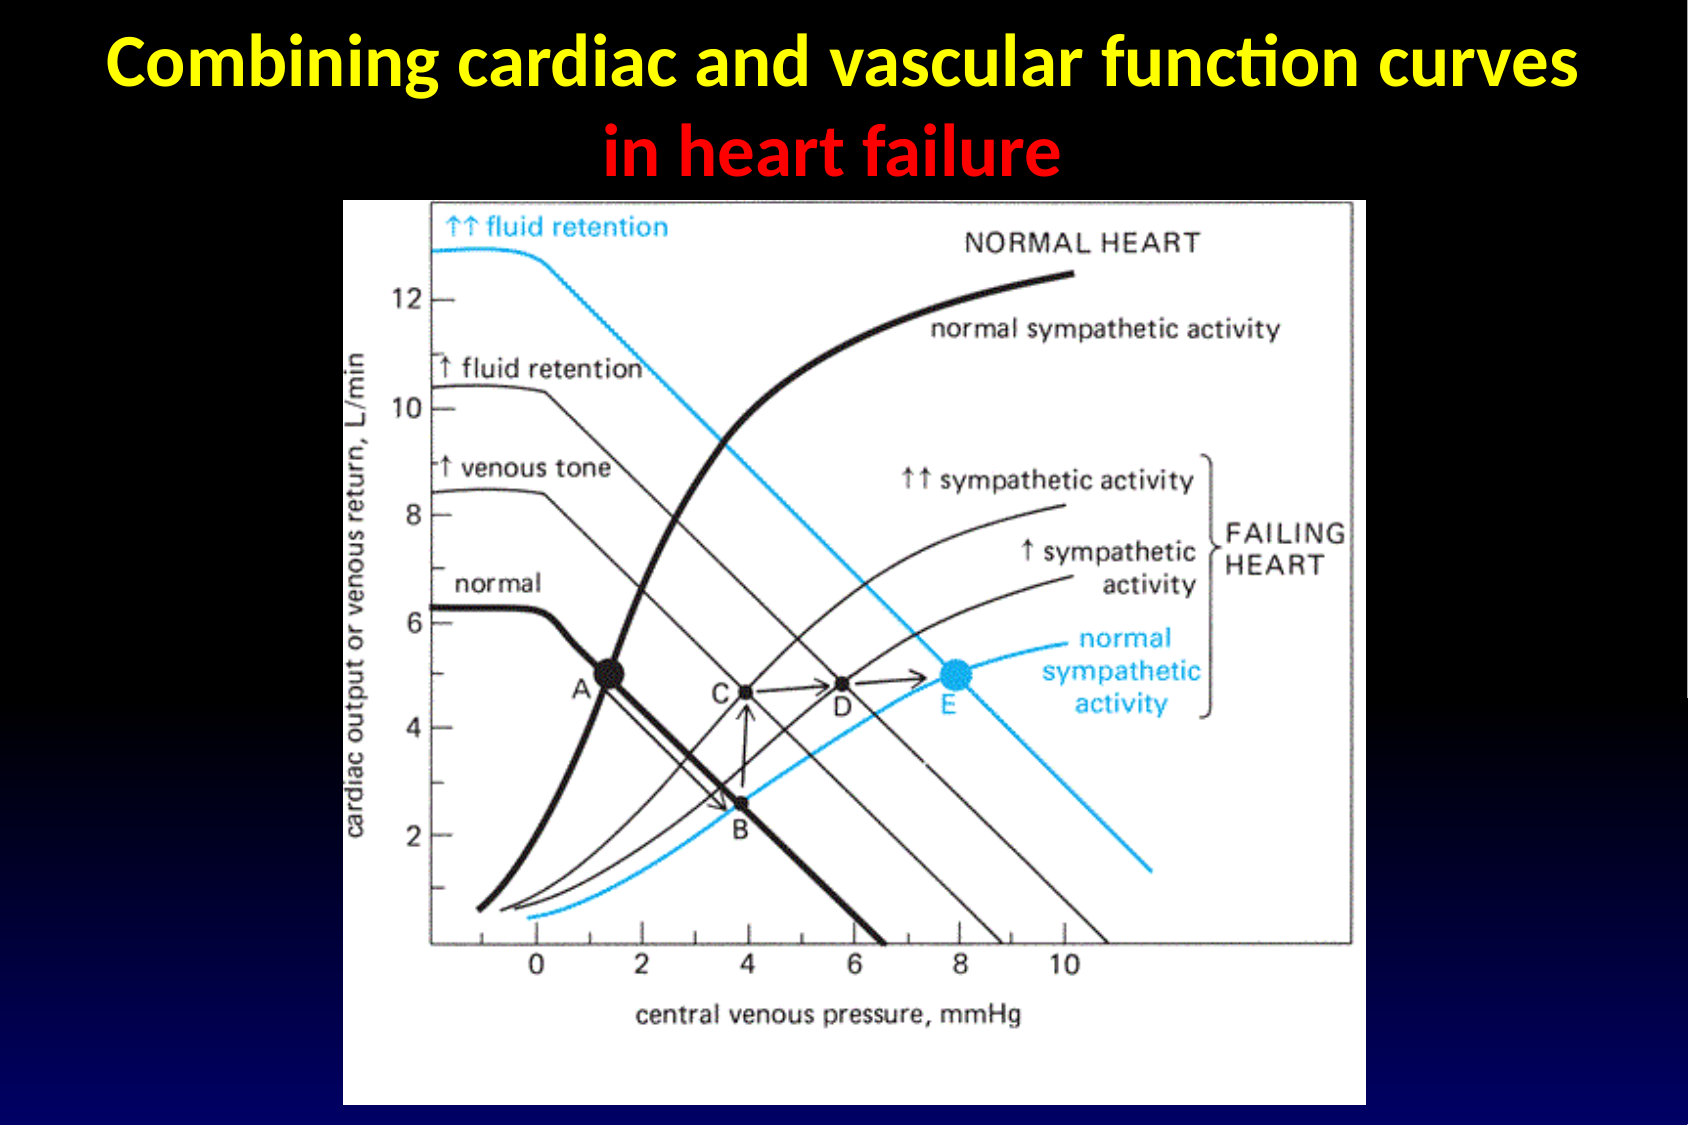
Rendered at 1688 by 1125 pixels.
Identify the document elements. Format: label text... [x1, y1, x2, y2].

text_box Combining cardiac and vascular function curves in heart failure [0, 0, 1688, 199]
picture [343, 200, 1366, 1106]
